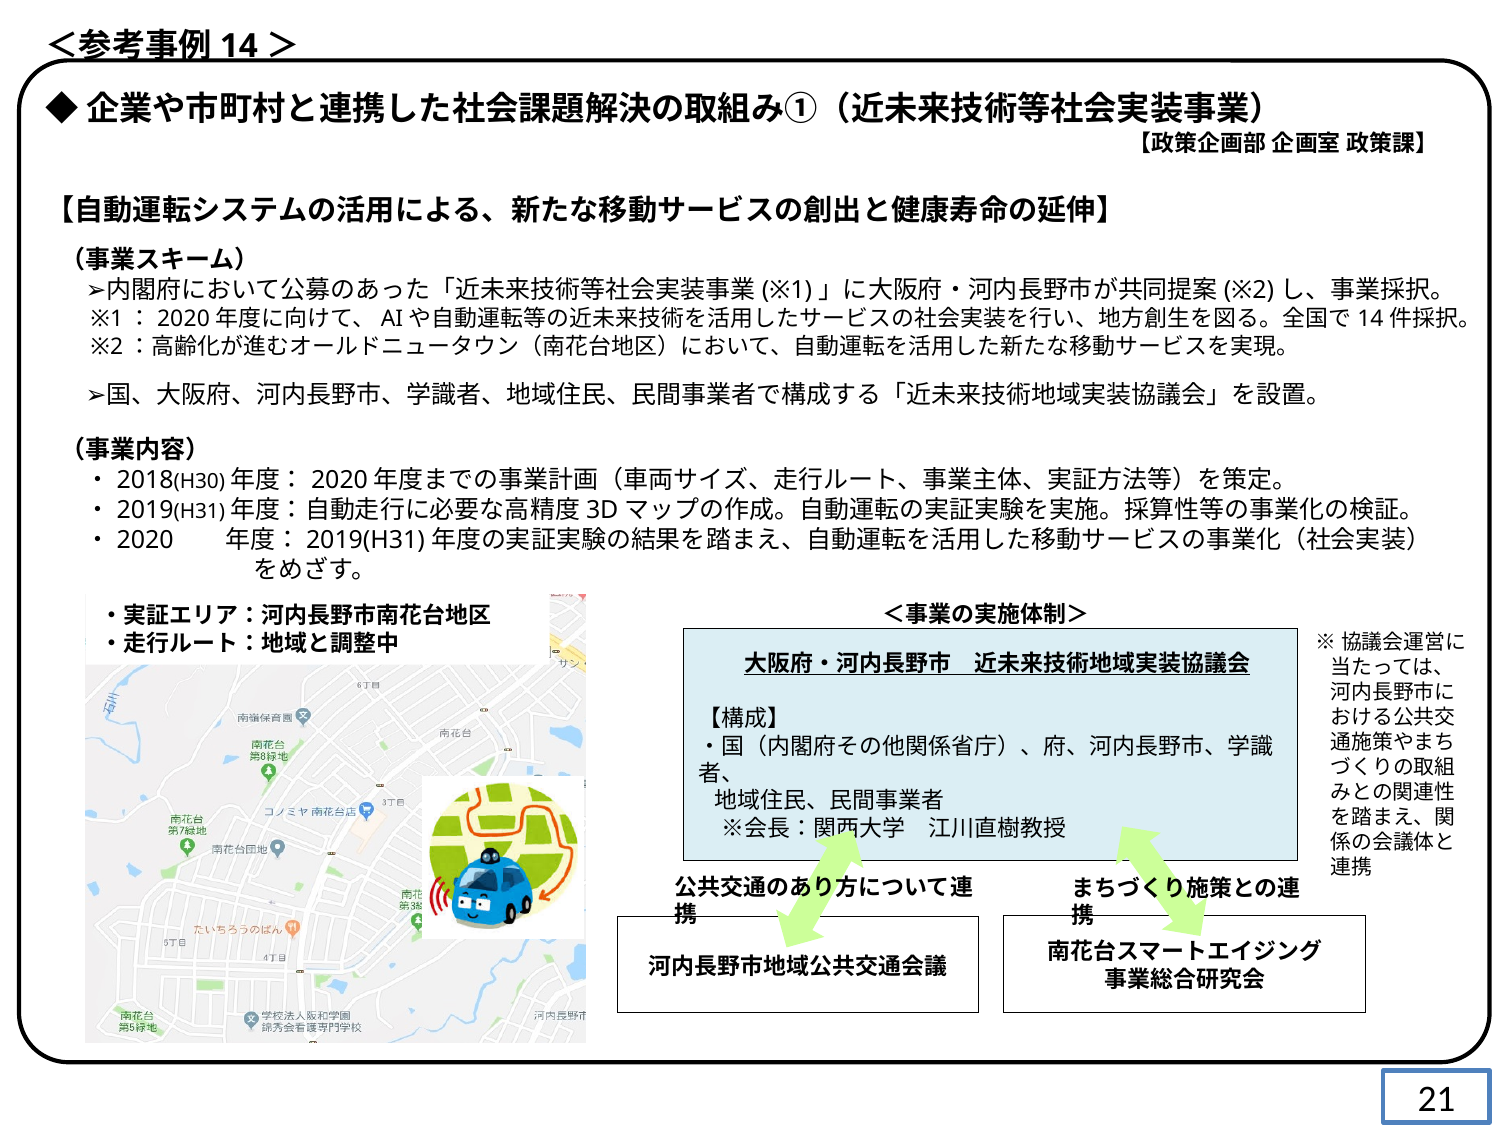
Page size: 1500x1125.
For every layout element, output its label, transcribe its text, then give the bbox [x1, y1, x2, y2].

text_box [85, 591, 587, 1043]
text_box ＜参考事例14＞ [0, 0, 343, 90]
text_box ◆企業や市町村と連携した社会課題解決の取組み①（近未来技術等社会実装事業） 【政策企画部 企画室 政策課】 【自動運転システムの活用による、新たな移動サービスの創出と健康寿命の延伸】 （事業スキーム） ➢内閣府において公募のあった「近未来技術等社会実装事業(※1)」に大阪府・河内長野市が共同提案(※2)し、事業採択。 ※1：2020年度に向けて、AIや自動運転等の近未来技術を活用したサービスの社会実装を行い、地方創生を図る。全国で14件採択。 ※2：高齢化が進むオールドニュータウン（南花台地区）において、自動運転を活用した新たな移動サービスを実現。 ➢国、大阪府、河内長野市、学識者、地域住民、民間事業者で構成する「近未来技術地域実装協議会」を設置。 （事業内容） ・2018(H30)年度：2020年度までの事業計画（車両サイズ、走行ルート、事業主体、実証方法等）を策定。 ・2019(H31)年度：自動走行に必要な高精度3Dマップの作成。自動運転の実証実験を実施。採算性等の事業化の検証。 ・2020 年度：2019(H31)年度の実証実験の結果を踏まえ、自動運転を活用した移動サービスの事業化（社会実装） をめざす。 [16, 58, 1492, 1065]
text_box 21 [1381, 1068, 1492, 1125]
text_box ※協議会運営に当たっては、河内長野市における公共交通施策やまちづくりの取組みとの関連性を踏まえ、関係の会議体と連携 [1370, 621, 1489, 849]
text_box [616, 591, 1366, 1014]
